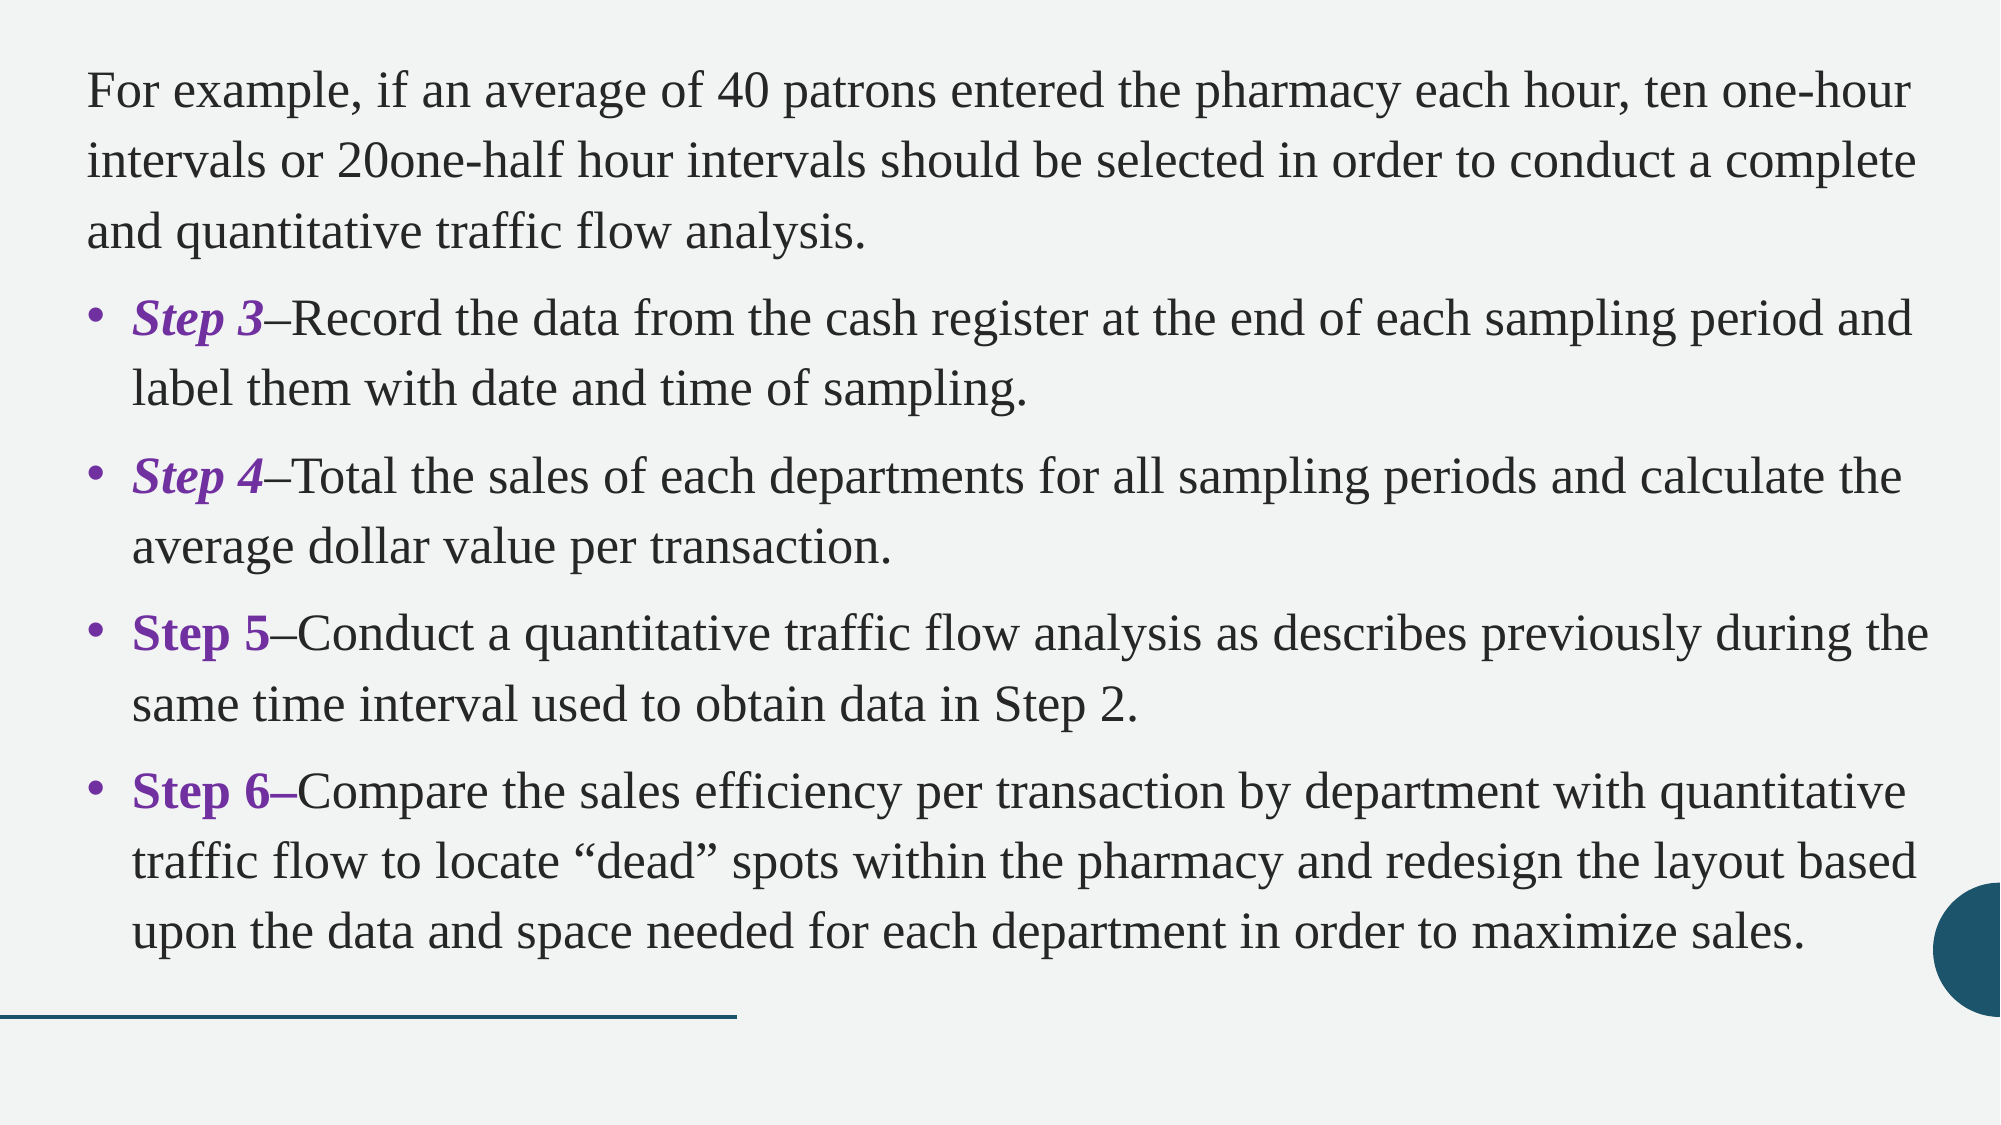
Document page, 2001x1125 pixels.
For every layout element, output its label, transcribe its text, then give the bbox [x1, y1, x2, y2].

list For example, if an average of 40 patrons entered the pharmacy each hour, ten one-hour intervals or 20one-half hour intervals should be selected in order to conduct a complete and quantitative traffic flow analysis. Step 3–Record the data from the cash register at the end of each sampling period and label them with date and time of sampling. Step 4–Total the sales of each departments for all sampling periods and calculate the average dollar value per transaction. Step 5–Conduct a quantitative traffic flow analysis as describes previously during the same time interval used to obtain data in Step 2. Step 6–Compare the sales efficiency per transaction by department with quantitative traffic flow to locate “dead” spots within the pharmacy and redesign the layout based upon the data and space needed for each department in order to maximize sales. [71, 40, 1948, 1014]
